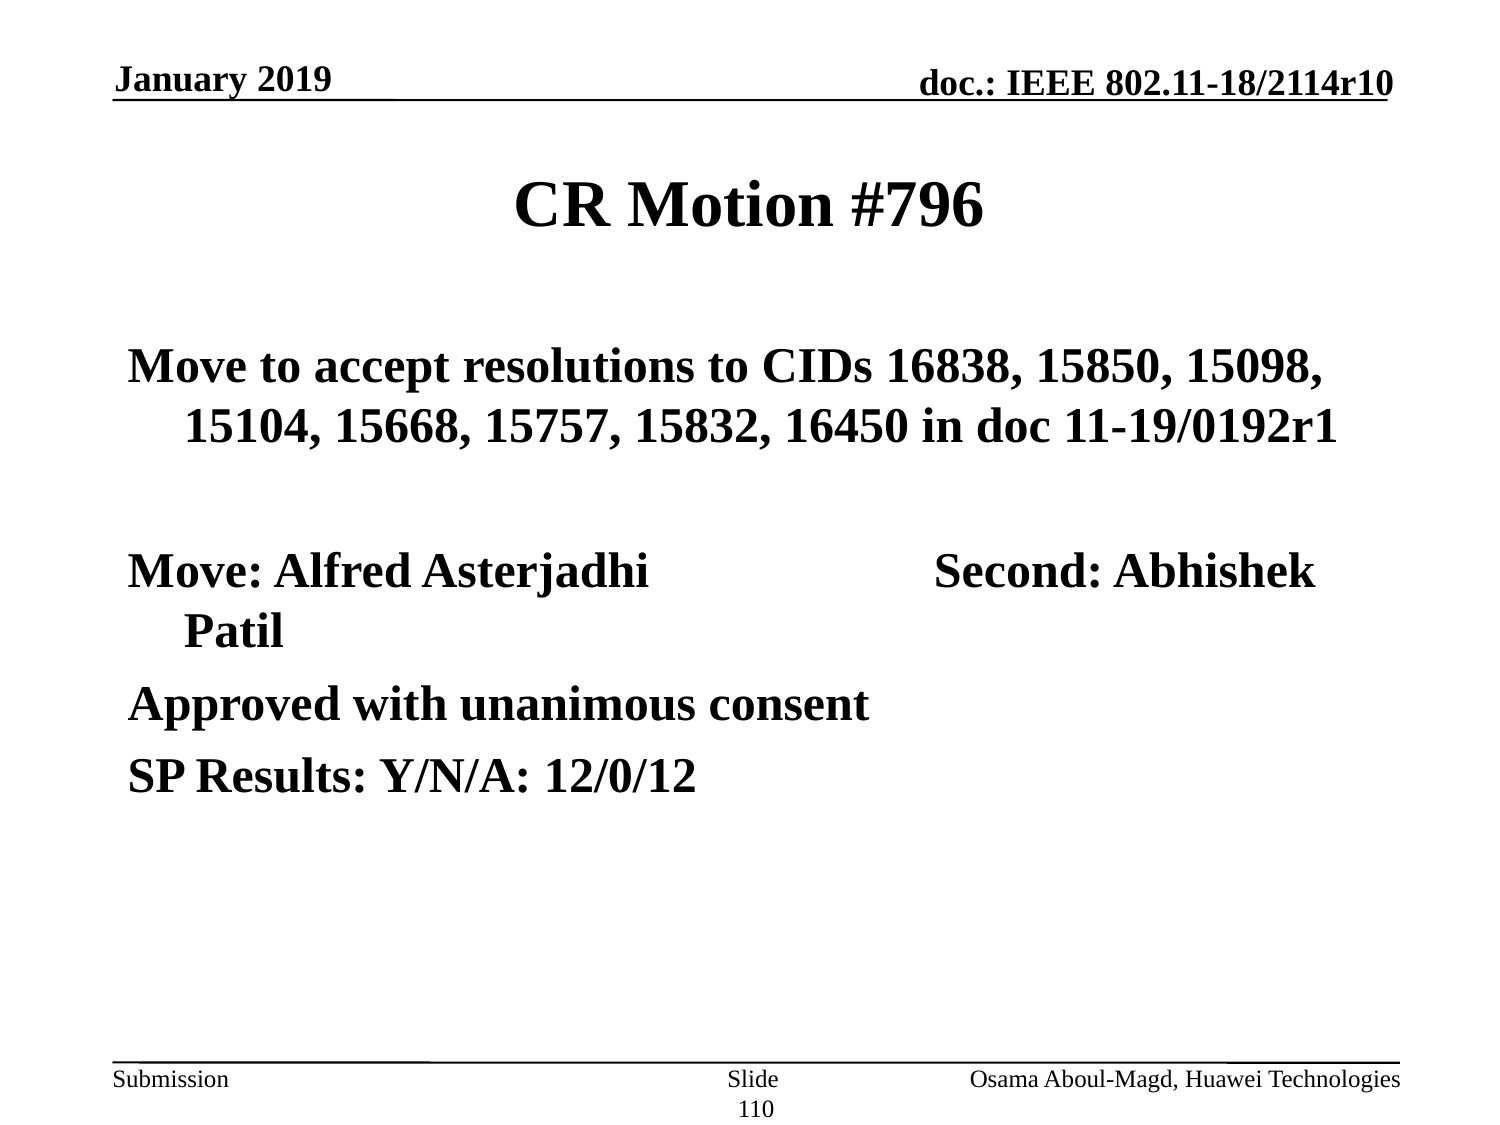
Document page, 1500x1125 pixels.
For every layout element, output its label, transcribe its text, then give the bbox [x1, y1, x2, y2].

slide_number Slide 110 [712, 1061, 800, 1123]
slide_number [114, 54, 423, 100]
title CR Motion #796 [112, 112, 1388, 288]
list Move to accept resolutions to CIDs 16838, 15850, 15098, 15104, 15668, 15757, 15832, 16450 in doc 11-19/0192r1 Move: Alfred Asterjadhi Second: Abhishek Patil Approved with unanimous consent SP Results: Y/N/A: 12/0/12 [112, 324, 1388, 1000]
footer Osama Aboul-Magd, Huawei Technologies [878, 1061, 1402, 1093]
